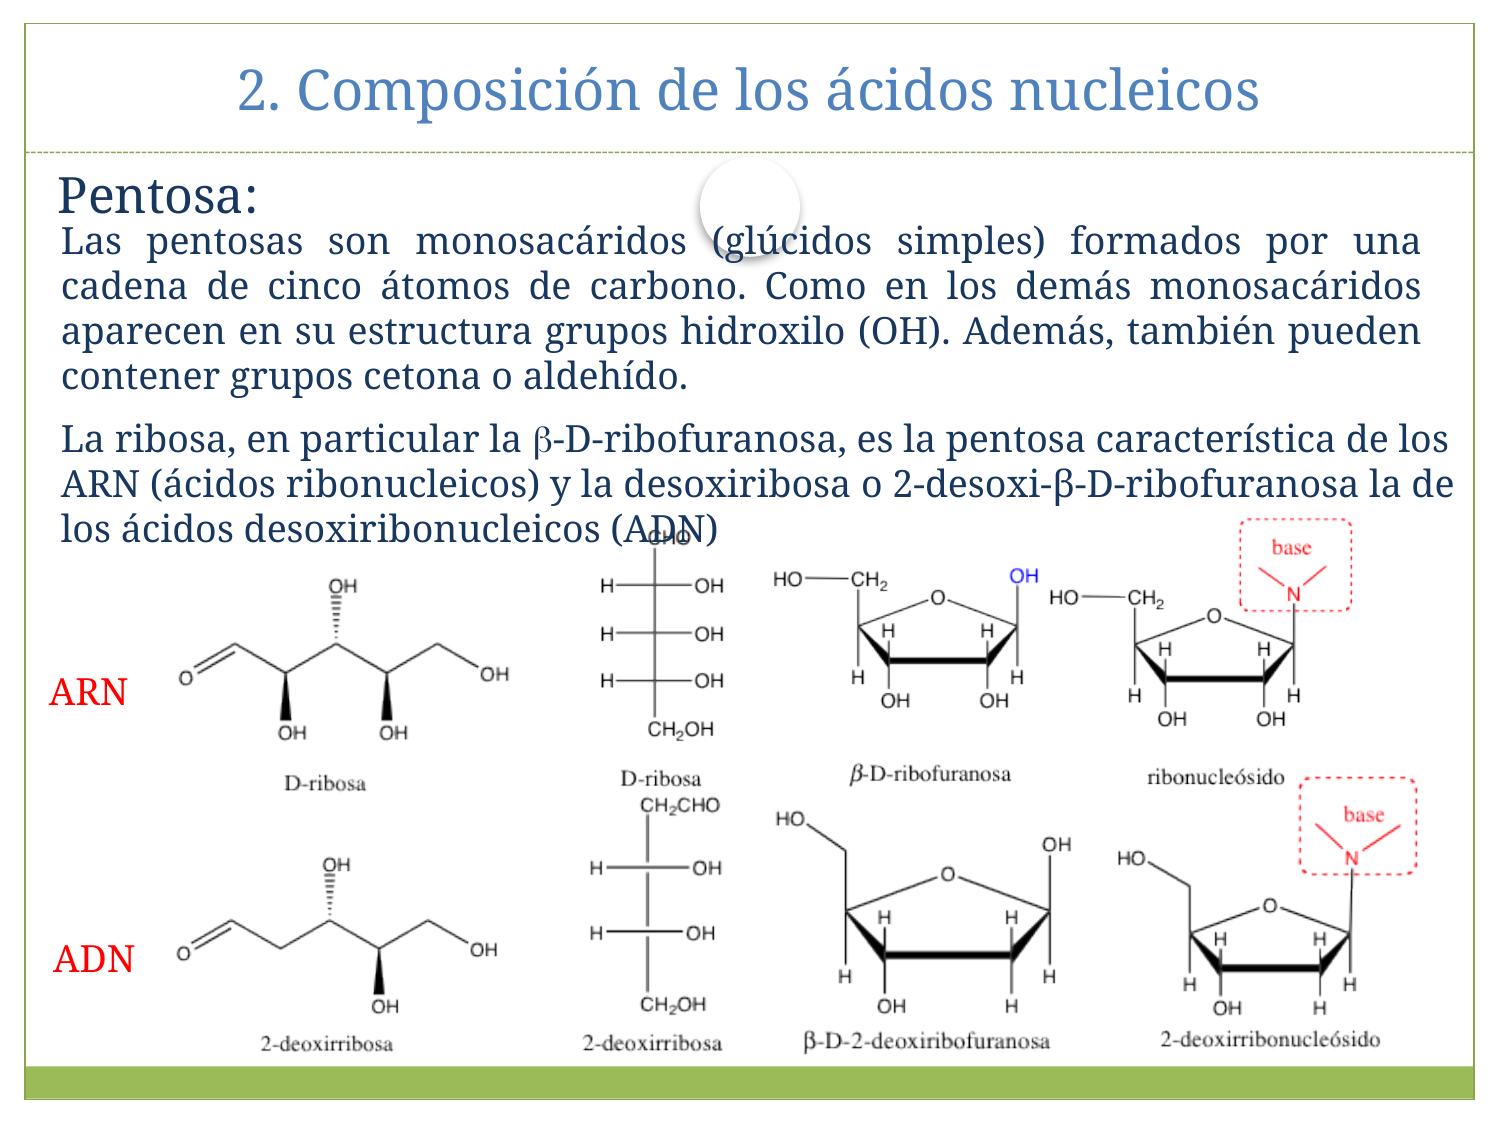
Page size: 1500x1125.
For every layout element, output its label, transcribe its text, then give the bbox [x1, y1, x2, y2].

picture [173, 853, 503, 1060]
title 2. Composición de los ácidos nucleicos [34, 47, 1463, 128]
picture [174, 574, 514, 799]
text_box Las pentosas son monosacáridos (glúcidos simples) formados por una cadena de cinco átomos de carbono. Como en los demás monosacáridos aparecen en su estructura grupos hidroxilo (OH). Además, también pueden contener grupos cetona o aldehído. [46, 209, 1438, 405]
text_box La ribosa, en particular la -D-ribofuranosa, es la pentosa característica de los ARN (ácidos ribonucleicos) y la desoxiribosa o 2-desoxi-β-D-ribofuranosa la de los ácidos desoxiribonucleicos (ADN) [46, 407, 1477, 558]
picture [579, 515, 1422, 1060]
text_box ARN [34, 660, 144, 721]
text_box ADN [38, 927, 151, 988]
text_box Pentosa: [43, 156, 274, 231]
